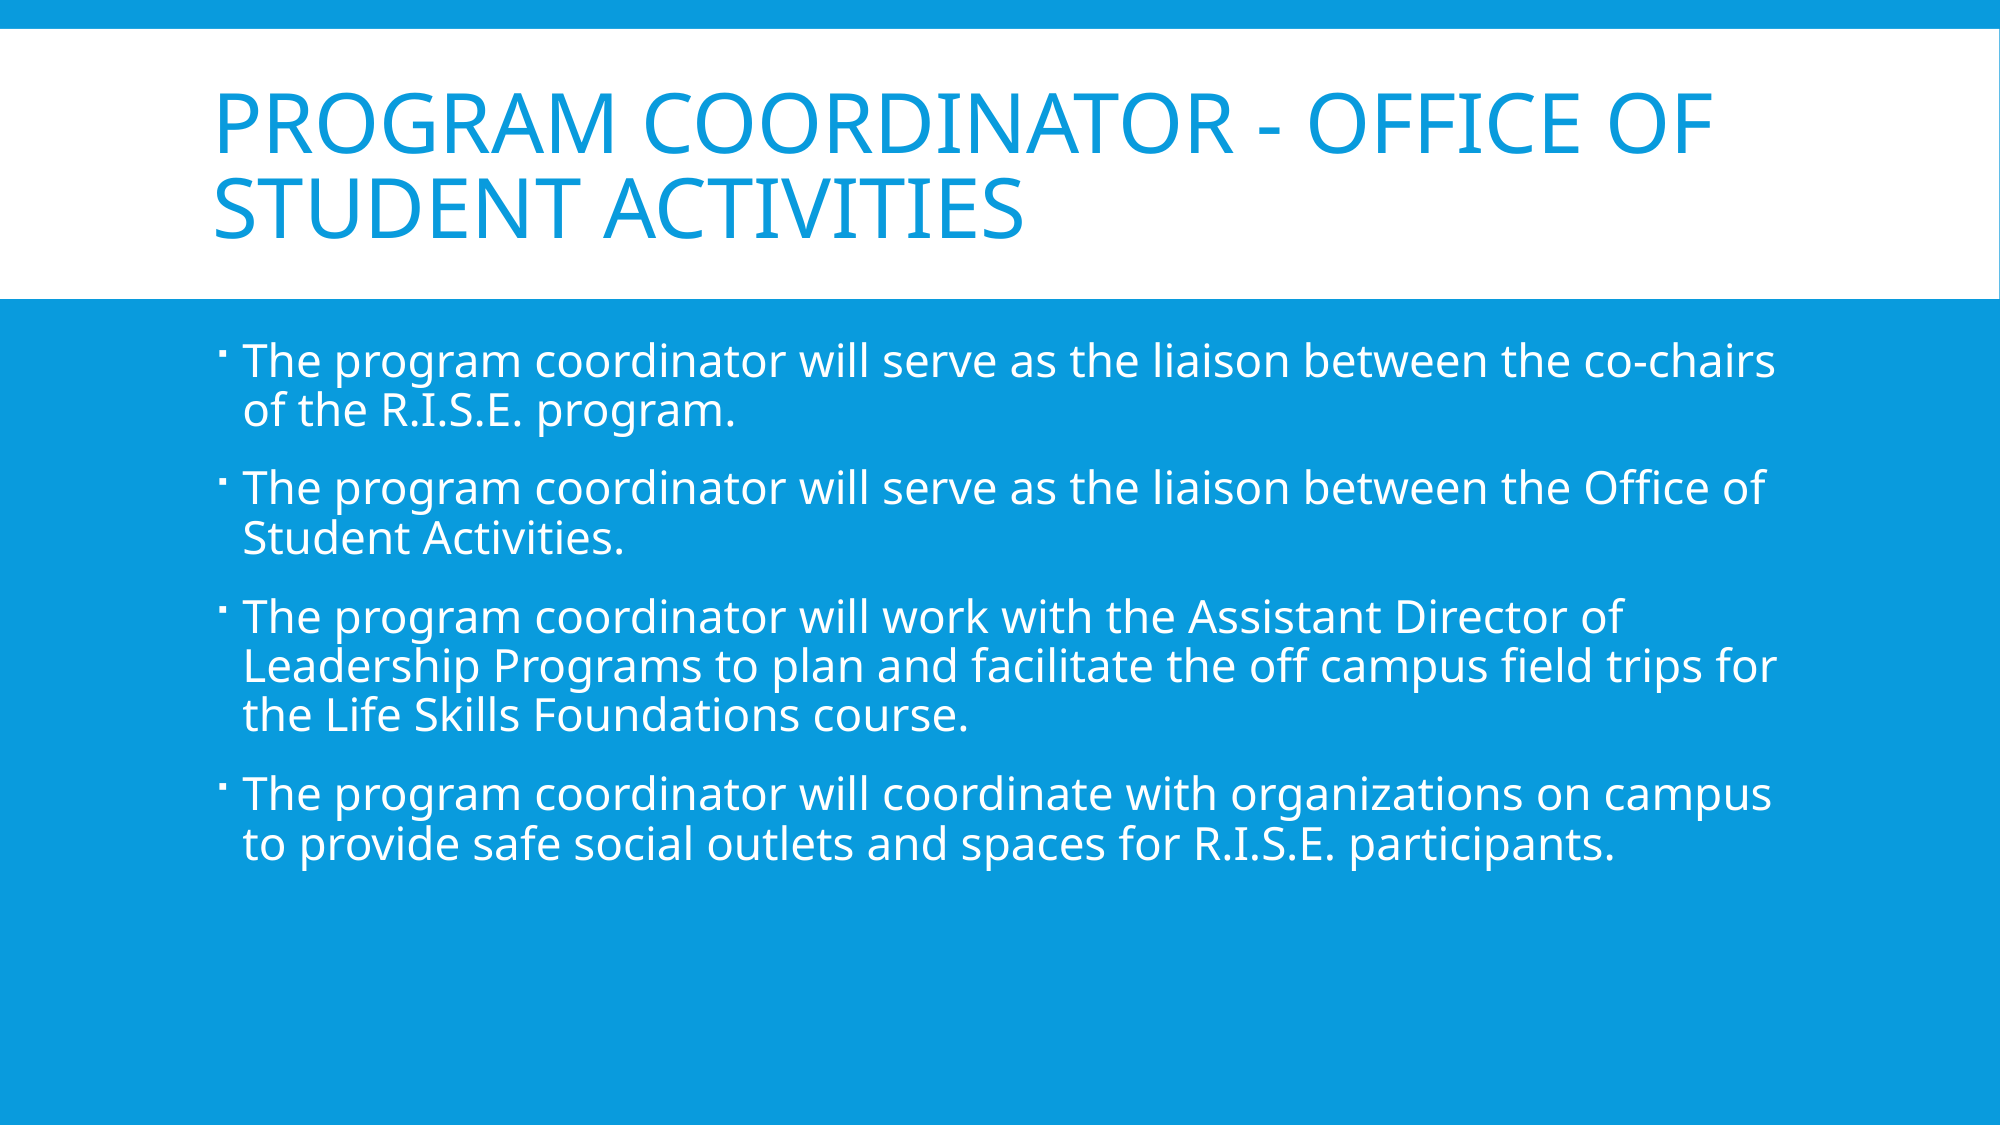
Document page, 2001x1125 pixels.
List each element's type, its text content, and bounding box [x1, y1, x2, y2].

list The program coordinator will serve as the liaison between the co-chairs of the R.I.S.E. program. The program coordinator will serve as the liaison between the Office of Student Activities. The program coordinator will work with the Assistant Director of Leadership Programs to plan and facilitate the off campus field trips for the Life Skills Foundations course. The program coordinator will coordinate with organizations on campus to provide safe social outlets and spaces for R.I.S.E. participants. [197, 329, 1803, 1020]
title Program coordinator - office of student activities [197, 46, 1803, 295]
